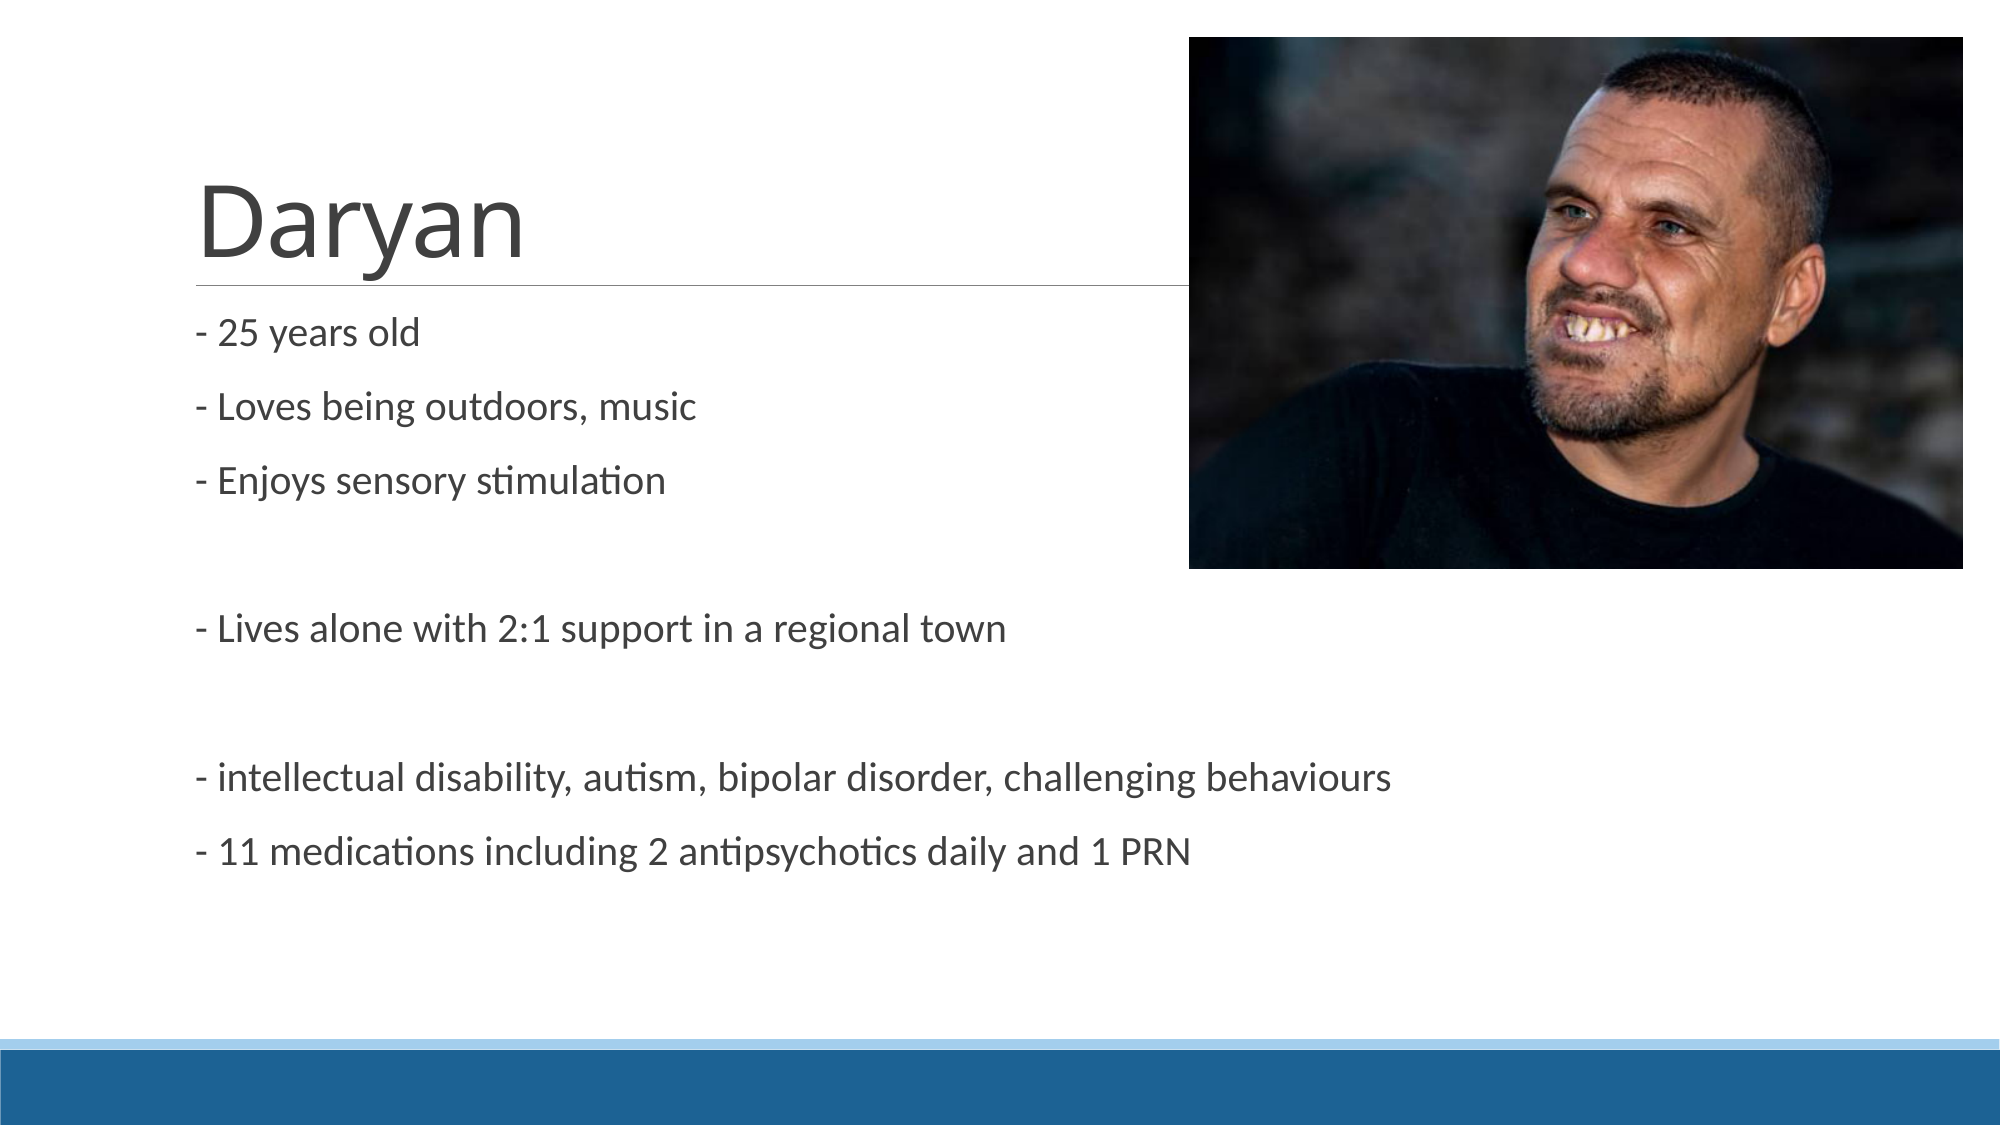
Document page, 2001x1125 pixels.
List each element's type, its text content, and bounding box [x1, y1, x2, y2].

picture [1189, 36, 1963, 569]
title Daryan [180, 47, 1186, 285]
list - 25 years old - Loves being outdoors, music - Enjoys sensory stimulation - Lives alone with 2:1 support in a regional town - intellectual disability, autism, bipolar disorder, challenging behaviours - 11 medications including 2 antipsychotics daily and 1 PRN [180, 302, 1830, 963]
